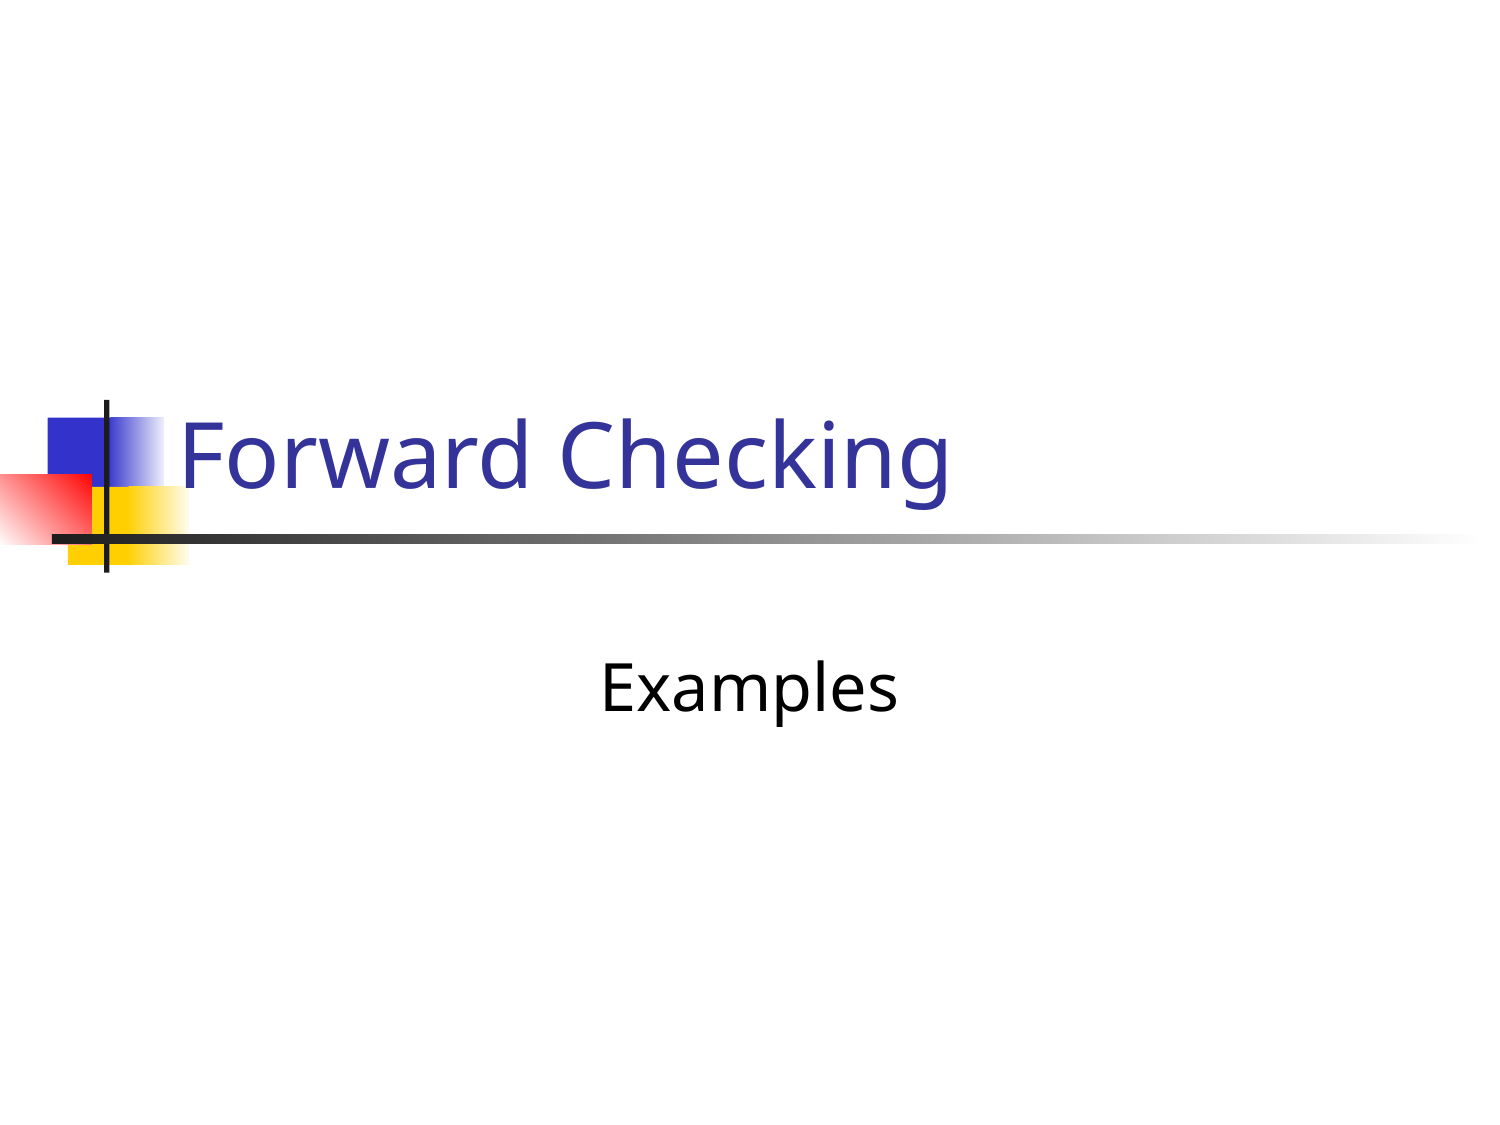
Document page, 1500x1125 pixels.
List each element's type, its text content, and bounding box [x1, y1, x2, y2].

subtitle Examples [224, 637, 1276, 926]
title Forward Checking [162, 274, 1438, 516]
